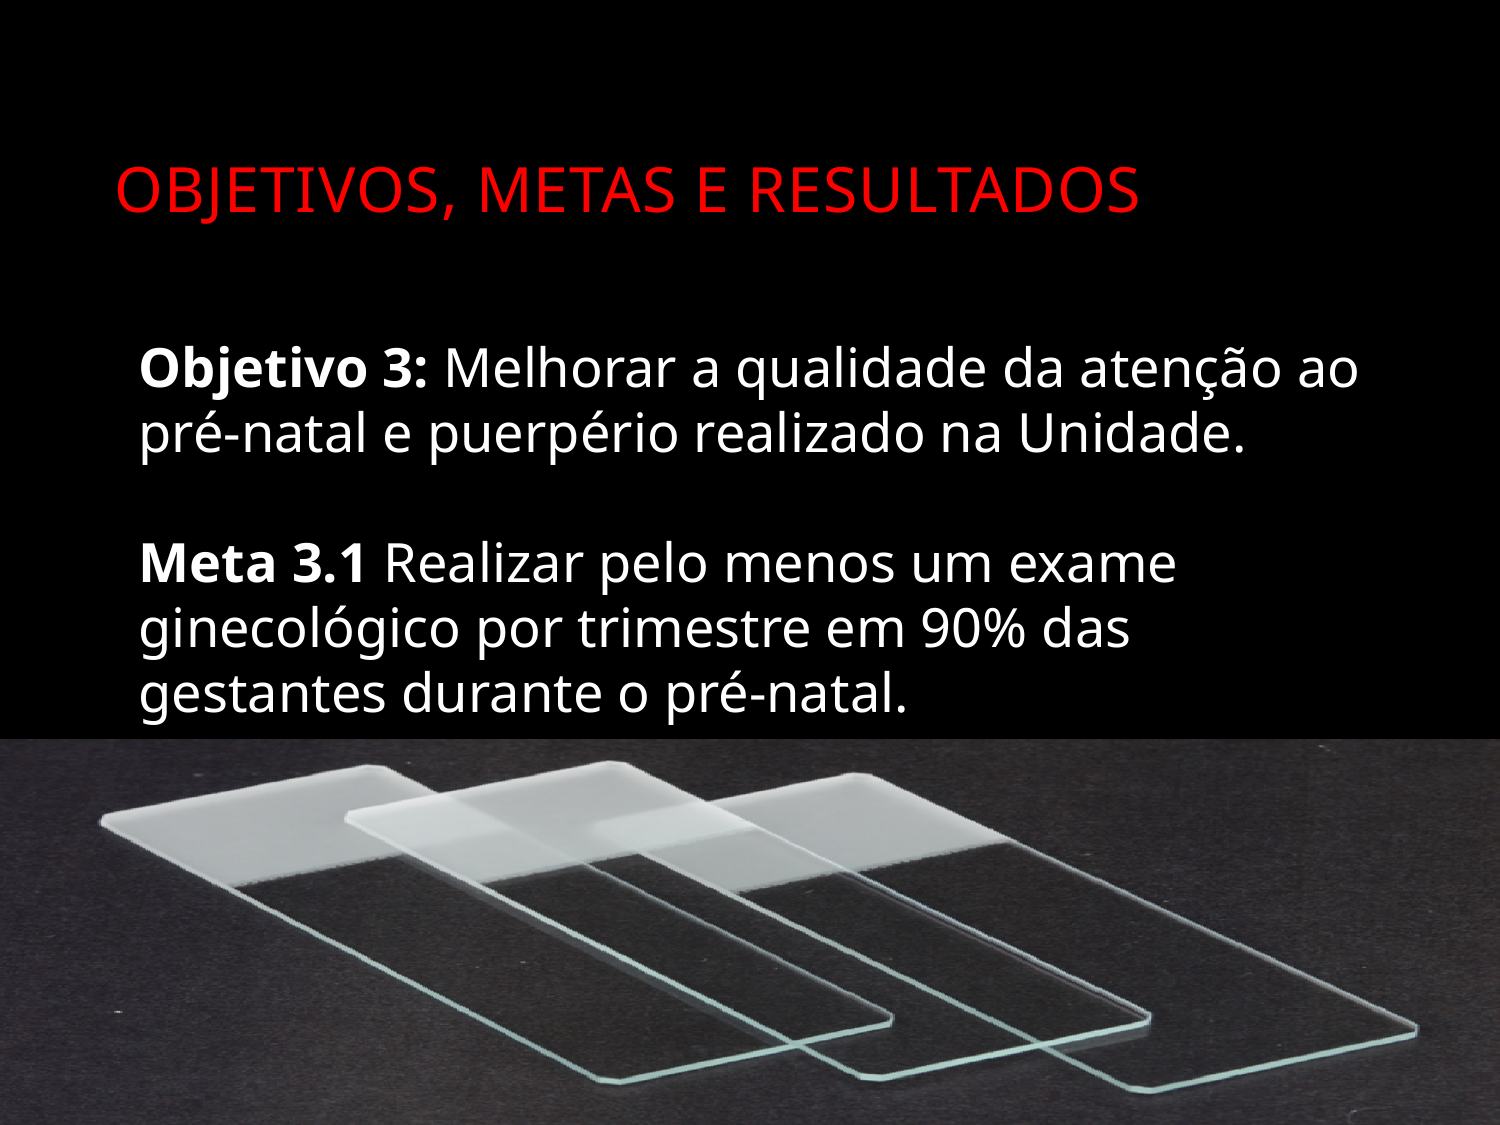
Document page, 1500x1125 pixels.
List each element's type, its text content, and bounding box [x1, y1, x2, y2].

picture [0, 0, 1500, 1125]
text_box Objetivo 3: Melhorar a qualidade da atenção ao pré-natal e puerpério realizado na Unidade. Meta 3.1 Realizar pelo menos um exame ginecológico por trimestre em 90% das gestantes durante o pré-natal. [123, 326, 1400, 739]
title Objetivos, Metas e resultados [99, 45, 1400, 233]
